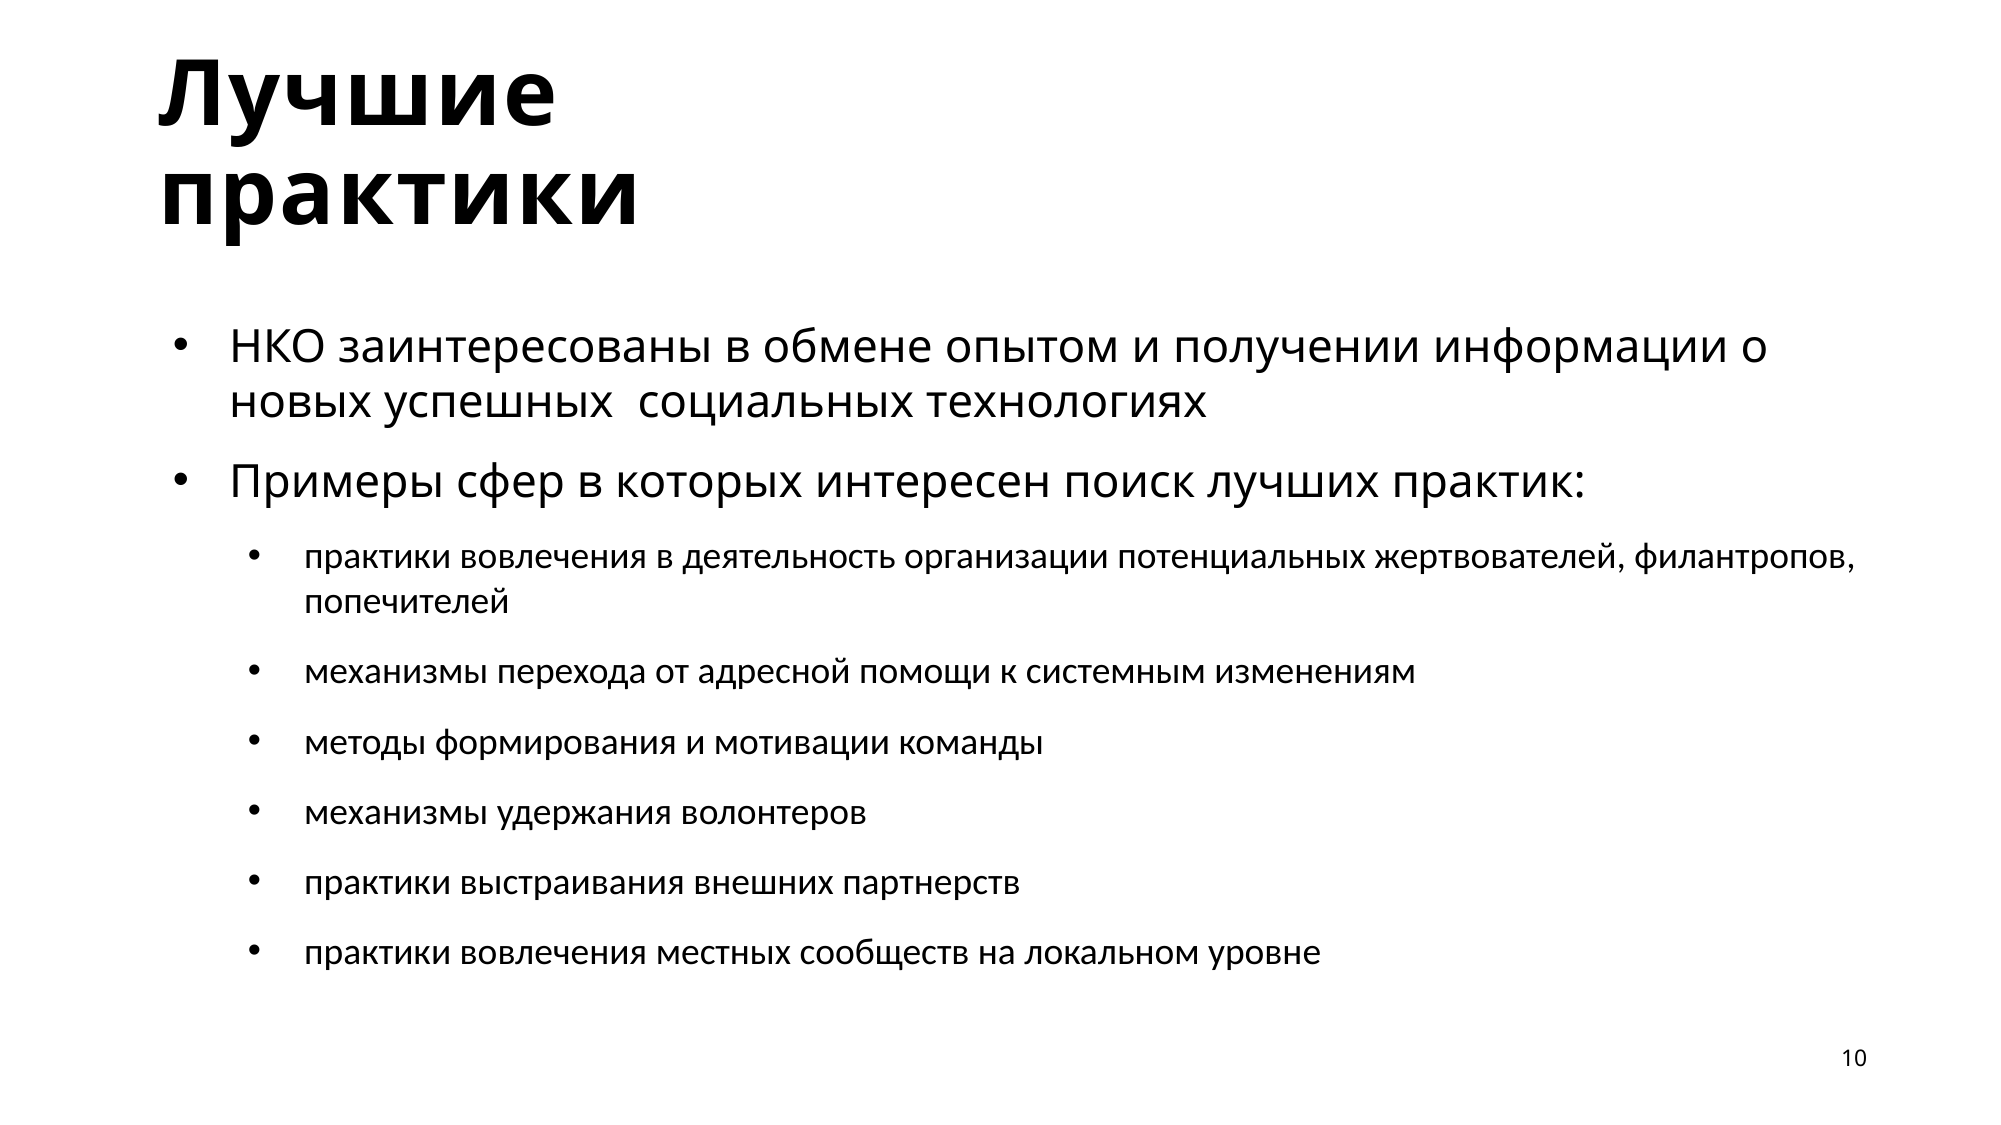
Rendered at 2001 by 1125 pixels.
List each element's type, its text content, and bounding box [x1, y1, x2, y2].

text_box 10 [1841, 1060, 1927, 1085]
text_box НКО заинтересованы в обмене опытом и получении информации о новых успешных социальных технологиях Примеры сфер в которых интересен поиск лучших практик: практики вовлечения в деятельность организации потенциальных жертвователей, филантропов, попечителей механизмы перехода от адресной помощи к системным изменениям методы формирования и мотивации команды механизмы удержания волонтеров практики выстраивания внешних партнерств практики вовлечения местных сообществ на локальном уровне [158, 309, 1939, 1060]
title Лучшие практики [158, 144, 969, 245]
